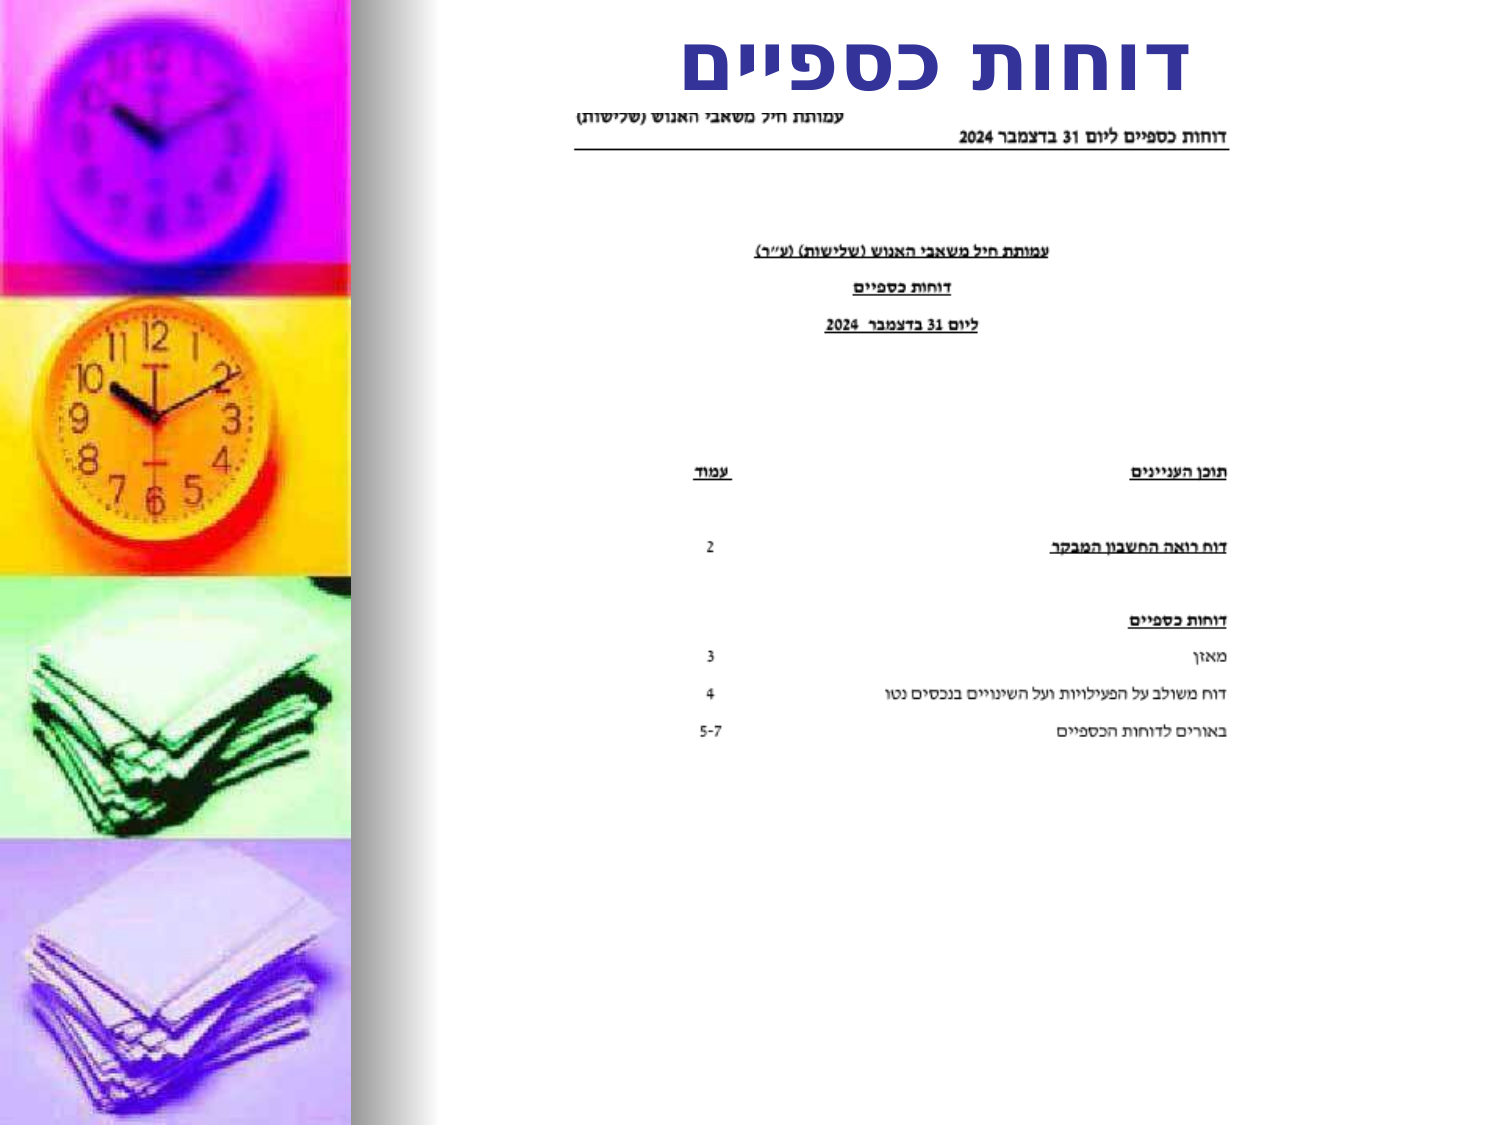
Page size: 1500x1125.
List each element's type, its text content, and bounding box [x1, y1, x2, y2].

picture [454, 113, 1298, 1125]
list דוחות כספיים [395, 19, 1446, 114]
picture [0, 0, 351, 1125]
